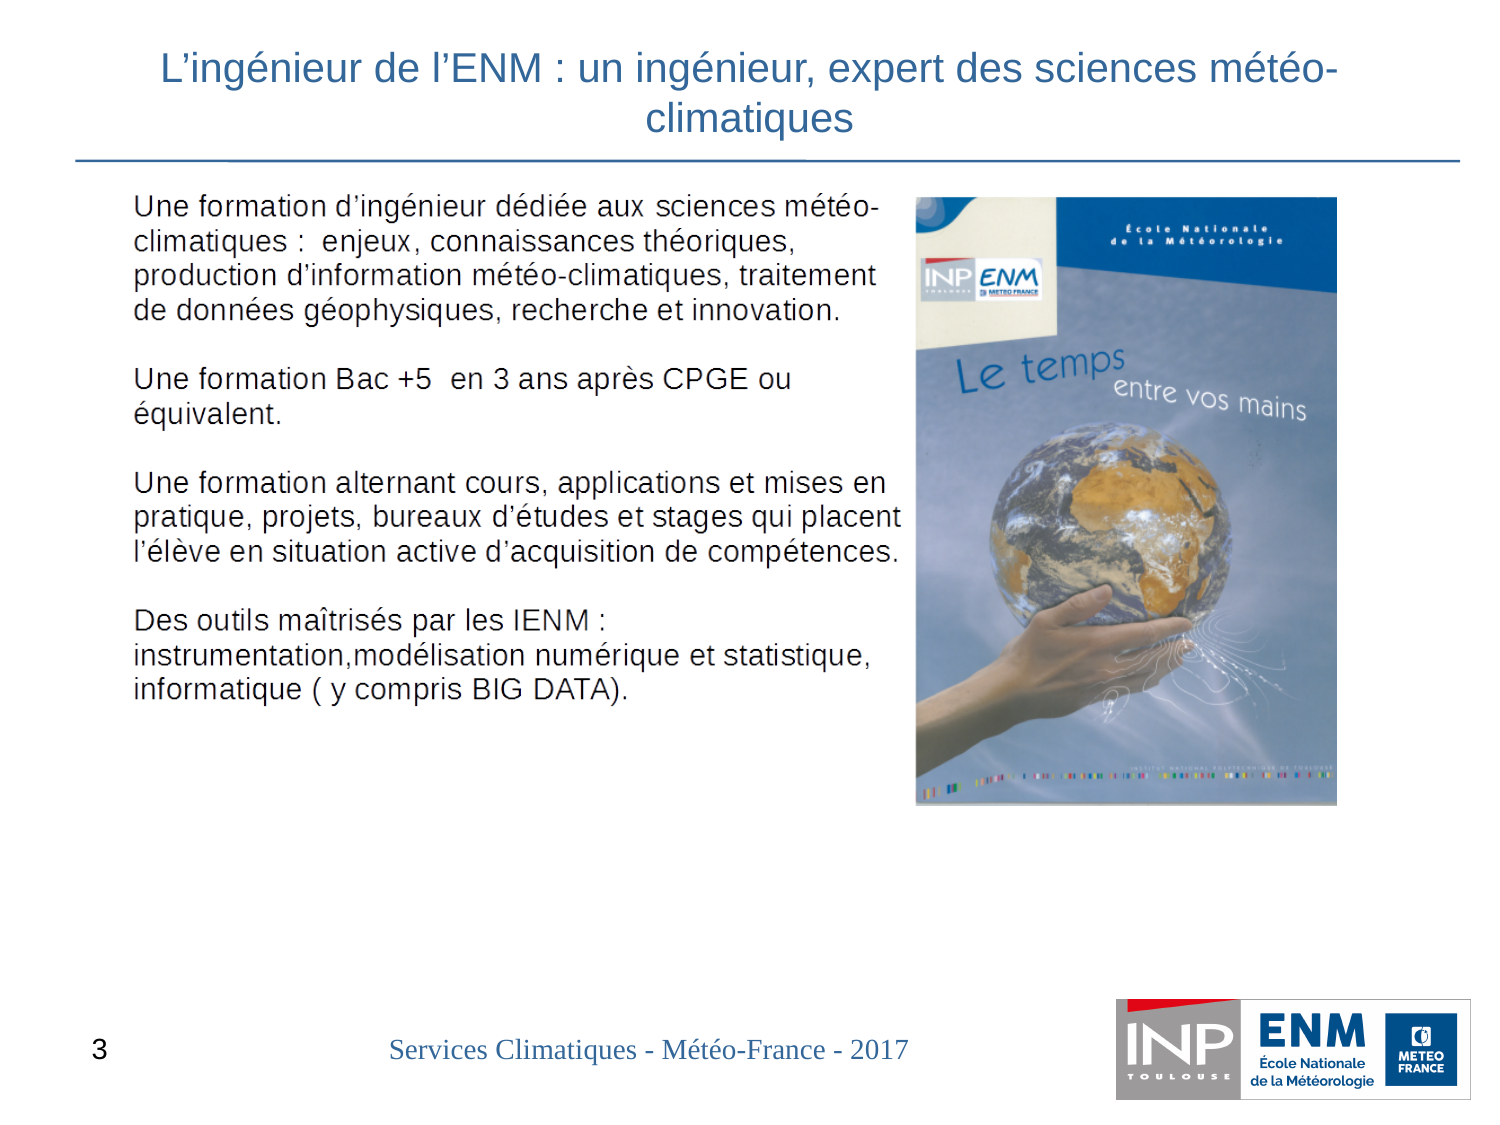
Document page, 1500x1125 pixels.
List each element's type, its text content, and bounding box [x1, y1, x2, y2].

picture [1116, 999, 1471, 1100]
title L’ingénieur de l’ENM : un ingénieur, expert des sciences météo-climatiques [75, 45, 1425, 137]
footer Services Climatiques - Météo-France - 2017 [206, 1023, 1092, 1101]
picture [123, 184, 1337, 976]
